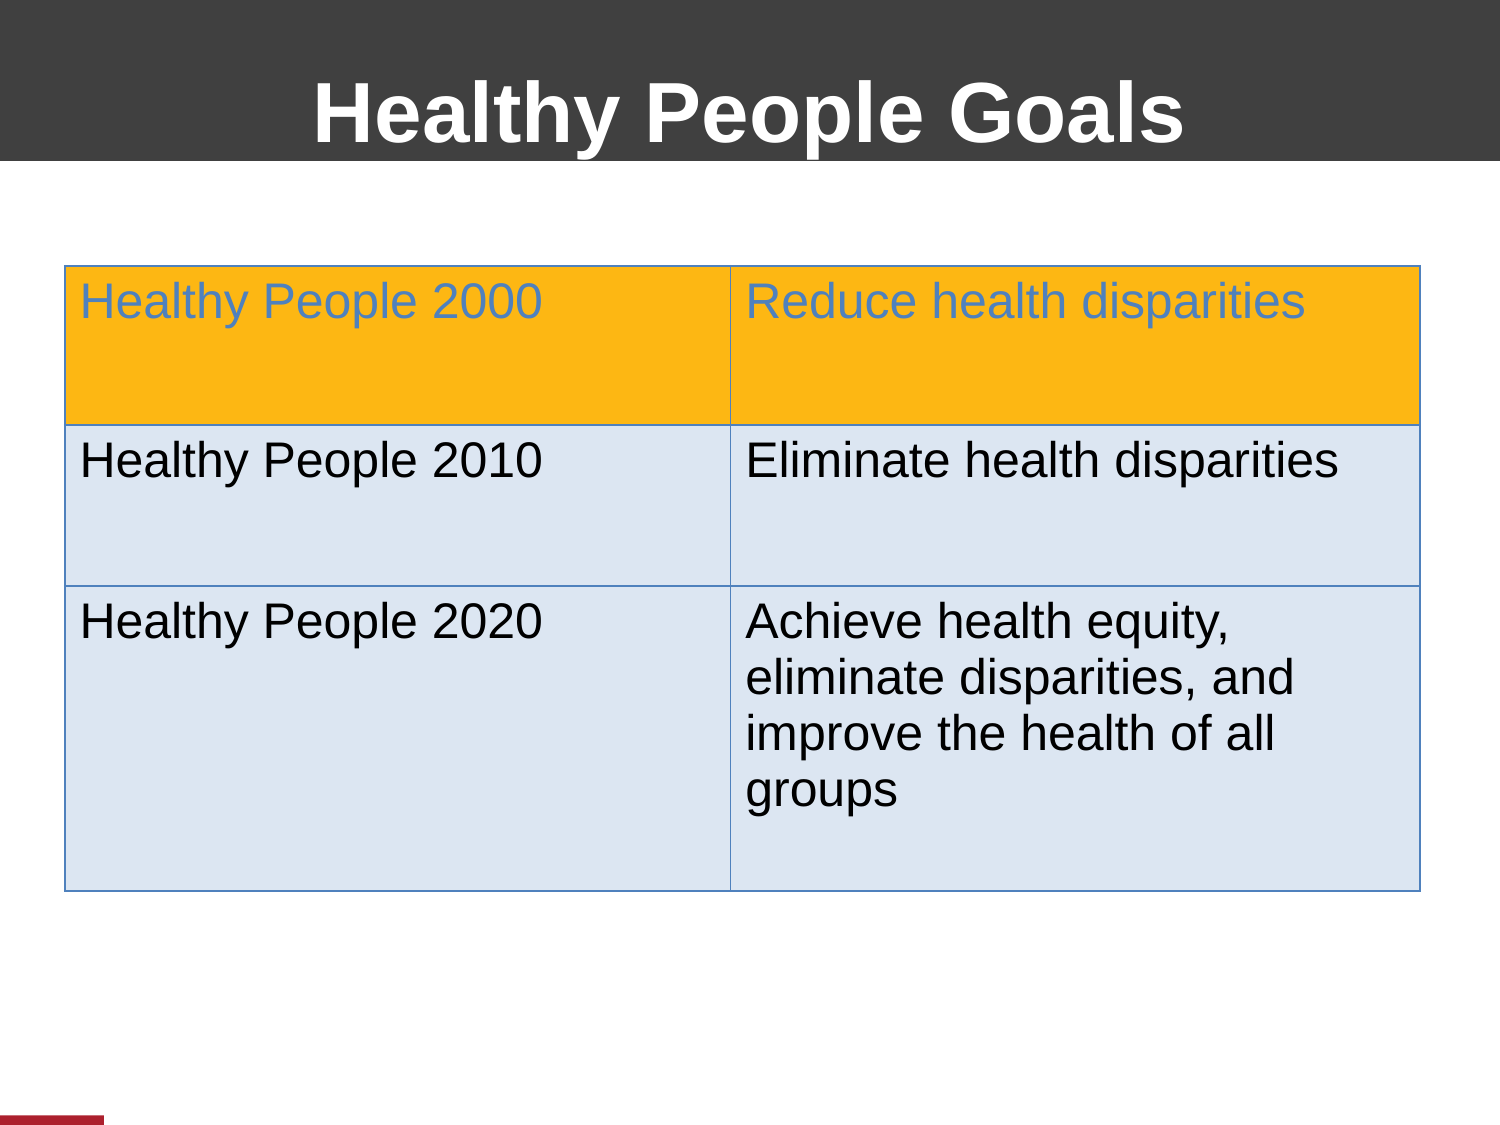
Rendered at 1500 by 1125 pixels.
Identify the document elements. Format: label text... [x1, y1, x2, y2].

title Healthy People Goals [0, 0, 1500, 161]
table_cell Eliminate health disparities [731, 426, 1419, 585]
table_header Healthy People 2000 [66, 267, 730, 424]
table_header Reduce health disparities [731, 267, 1419, 424]
table_cell Achieve health equity, eliminate disparities, and improve the health of all groups [731, 587, 1419, 890]
table_cell Healthy People 2010 [66, 426, 730, 585]
picture [0, 1116, 1500, 1125]
table_cell Healthy People 2020 [66, 587, 730, 890]
text_box [0, 161, 1500, 1116]
